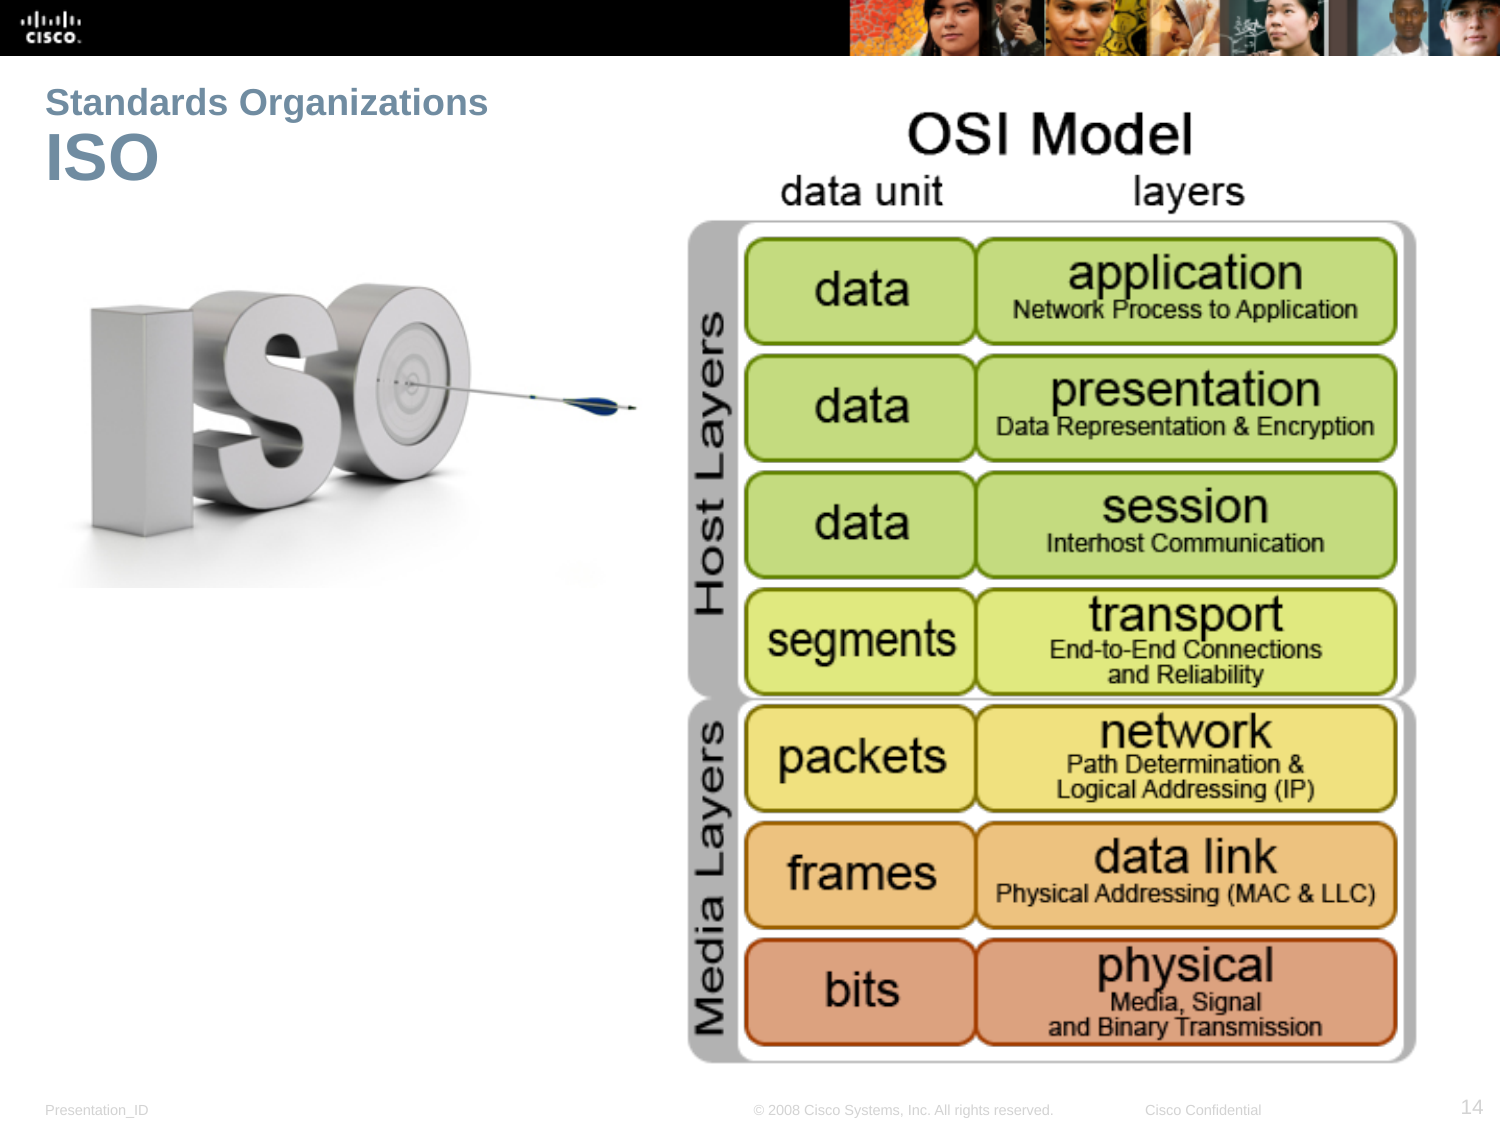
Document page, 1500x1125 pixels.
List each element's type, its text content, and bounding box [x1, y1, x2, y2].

title Standards Organizations ISO [31, 64, 1471, 203]
picture [0, 0, 1500, 56]
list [34, 225, 623, 588]
picture [628, 100, 1471, 1074]
